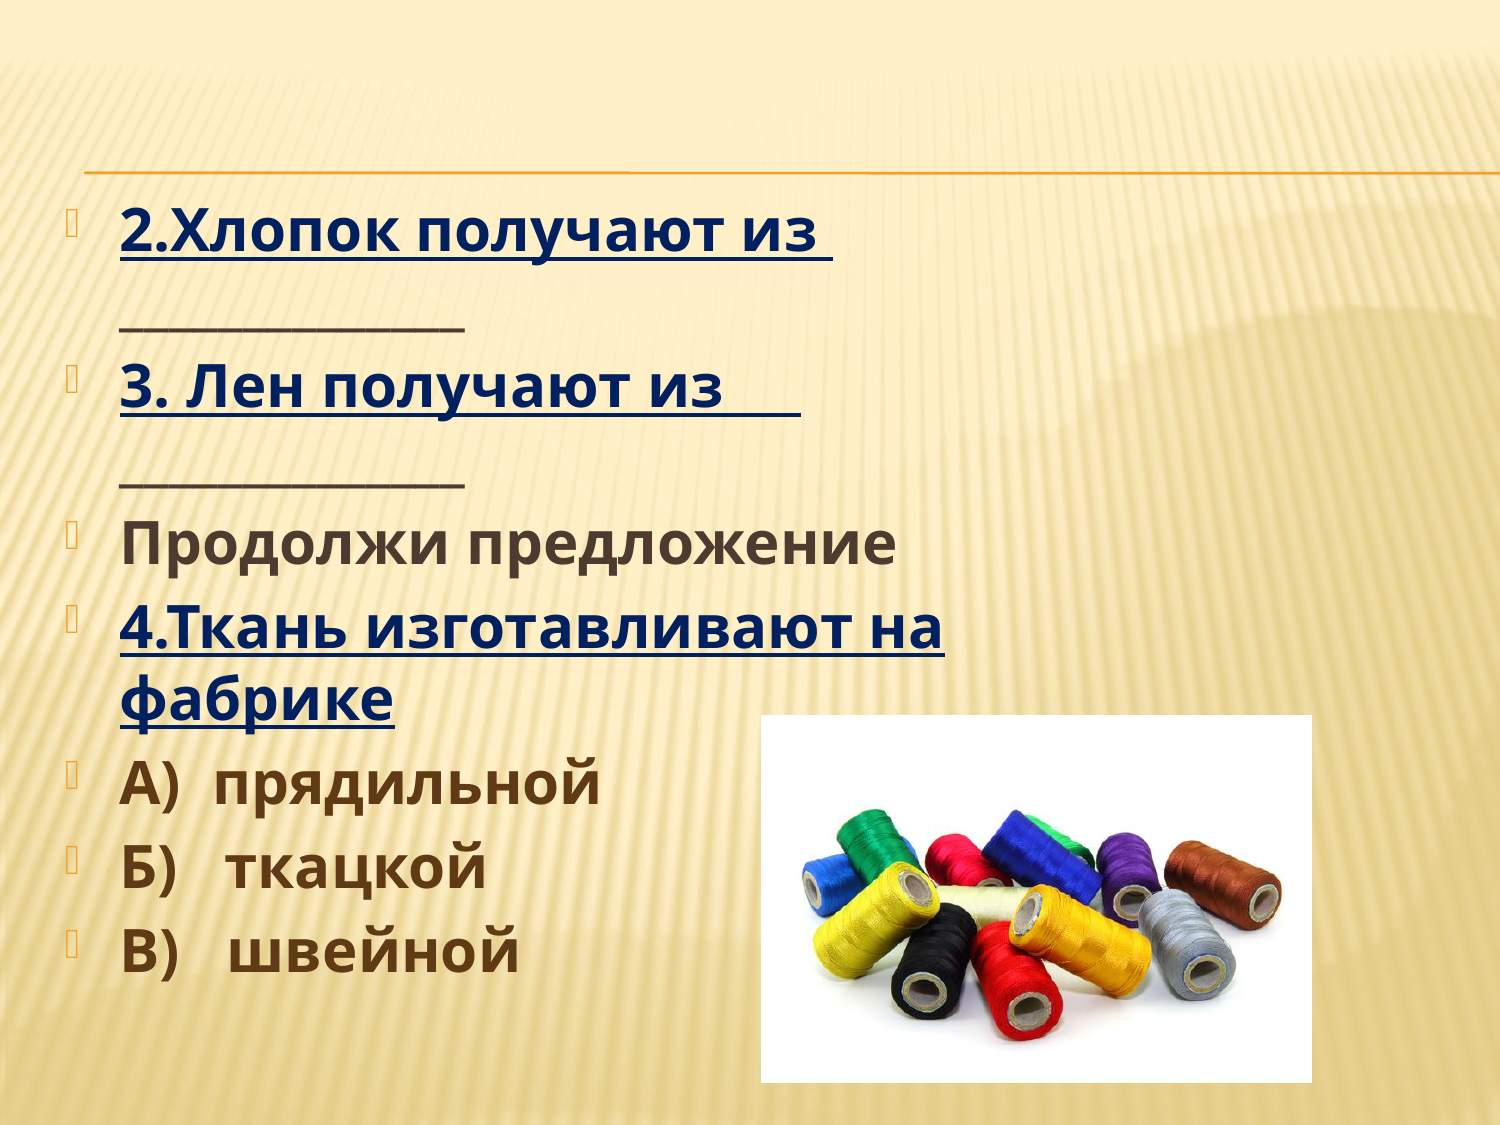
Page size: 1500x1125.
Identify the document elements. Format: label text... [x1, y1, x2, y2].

list 2.Хлопок получают из ______________ 3. Лен получают из ______________ Продолжи предложение 4.Ткань изготавливают на фабрике А) прядильной Б) ткацкой В) швейной [50, 184, 1140, 998]
picture [761, 715, 1313, 1083]
